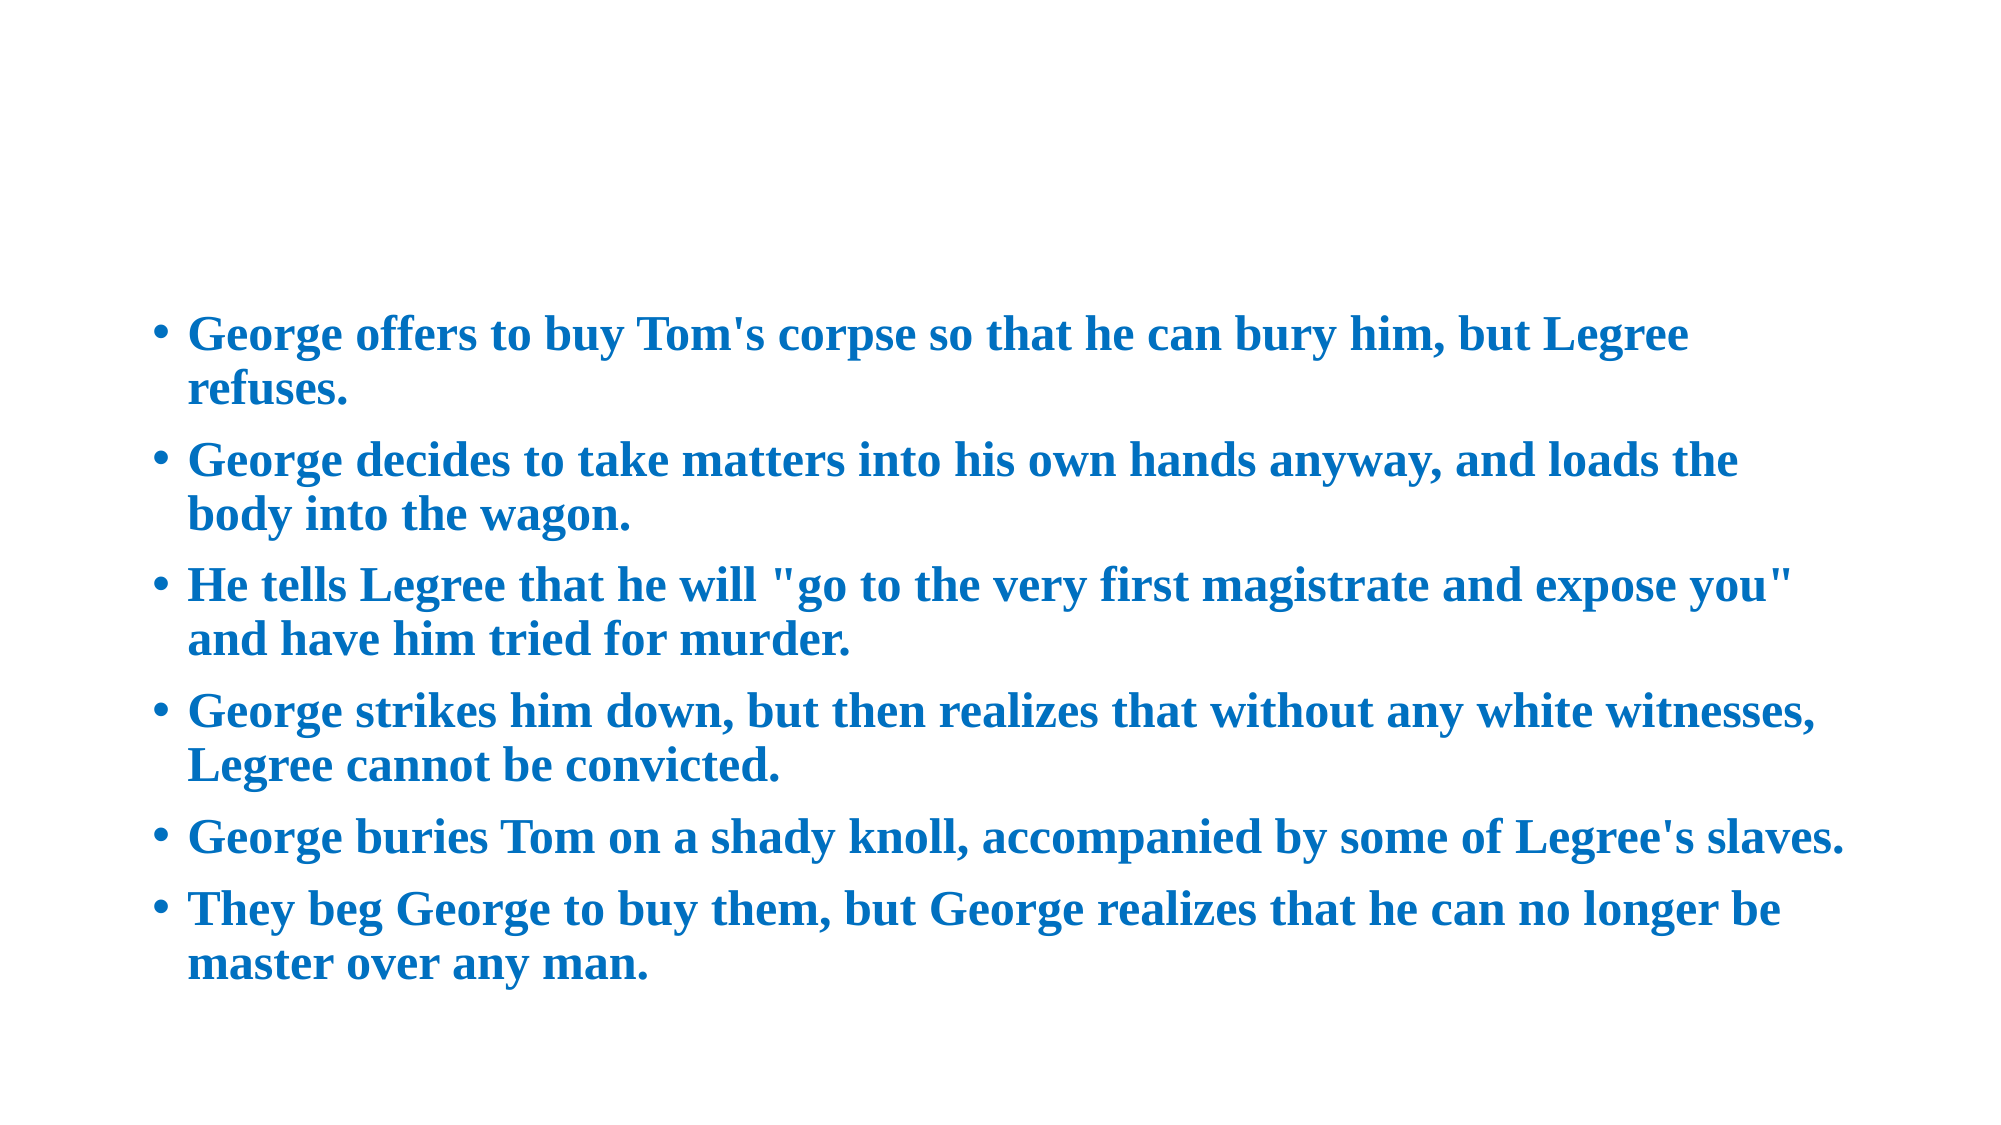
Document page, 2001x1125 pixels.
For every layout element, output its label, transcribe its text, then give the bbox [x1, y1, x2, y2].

list George offers to buy Tom's corpse so that he can bury him, but Legree refuses. George decides to take matters into his own hands anyway, and loads the body into the wagon. He tells Legree that he will "go to the very first magistrate and expose you" and have him tried for murder. George strikes him down, but then realizes that without any white witnesses, Legree cannot be convicted. George buries Tom on a shady knoll, accompanied by some of Legree's slaves. They beg George to buy them, but George realizes that he can no longer be master over any man. [137, 299, 1863, 1014]
